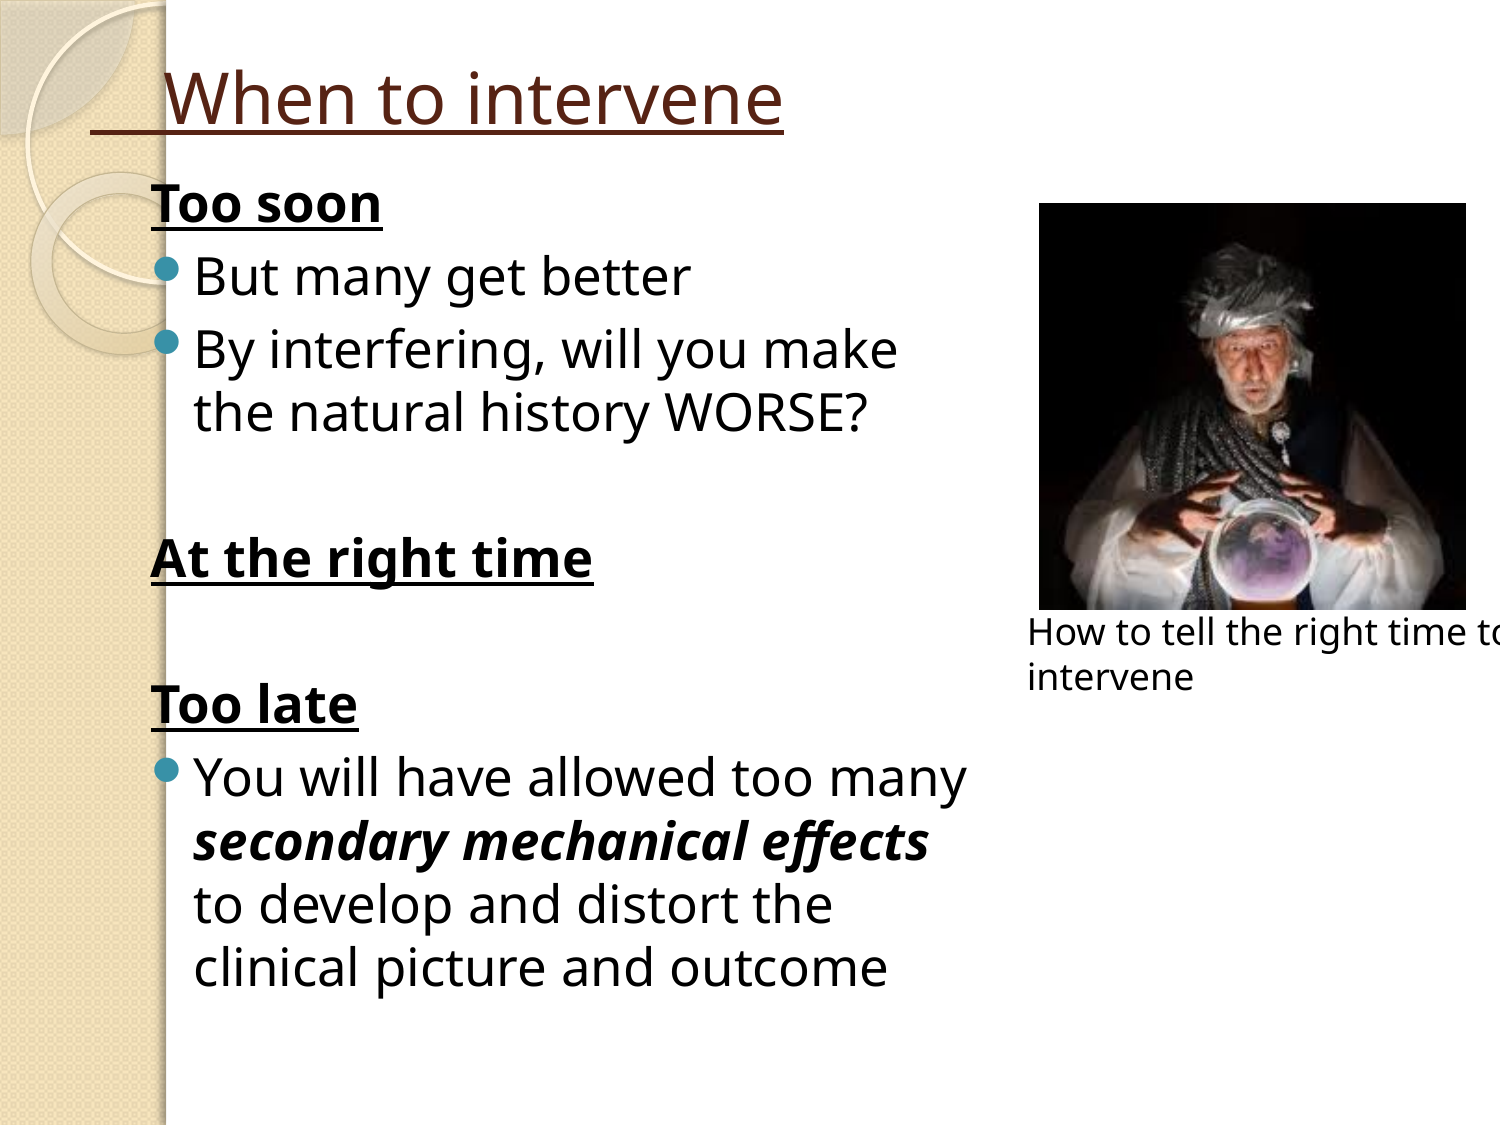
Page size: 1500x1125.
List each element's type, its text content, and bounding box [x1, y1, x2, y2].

list Too soon But many get better By interfering, will you make the natural history WORSE? At the right time Too late You will have allowed too many secondary mechanical effects to develop and distort the clinical picture and outcome [123, 162, 1003, 1005]
picture [1039, 203, 1466, 610]
text_box How to tell the right time to intervene [1012, 600, 1500, 706]
title When to intervene [75, 45, 1040, 233]
